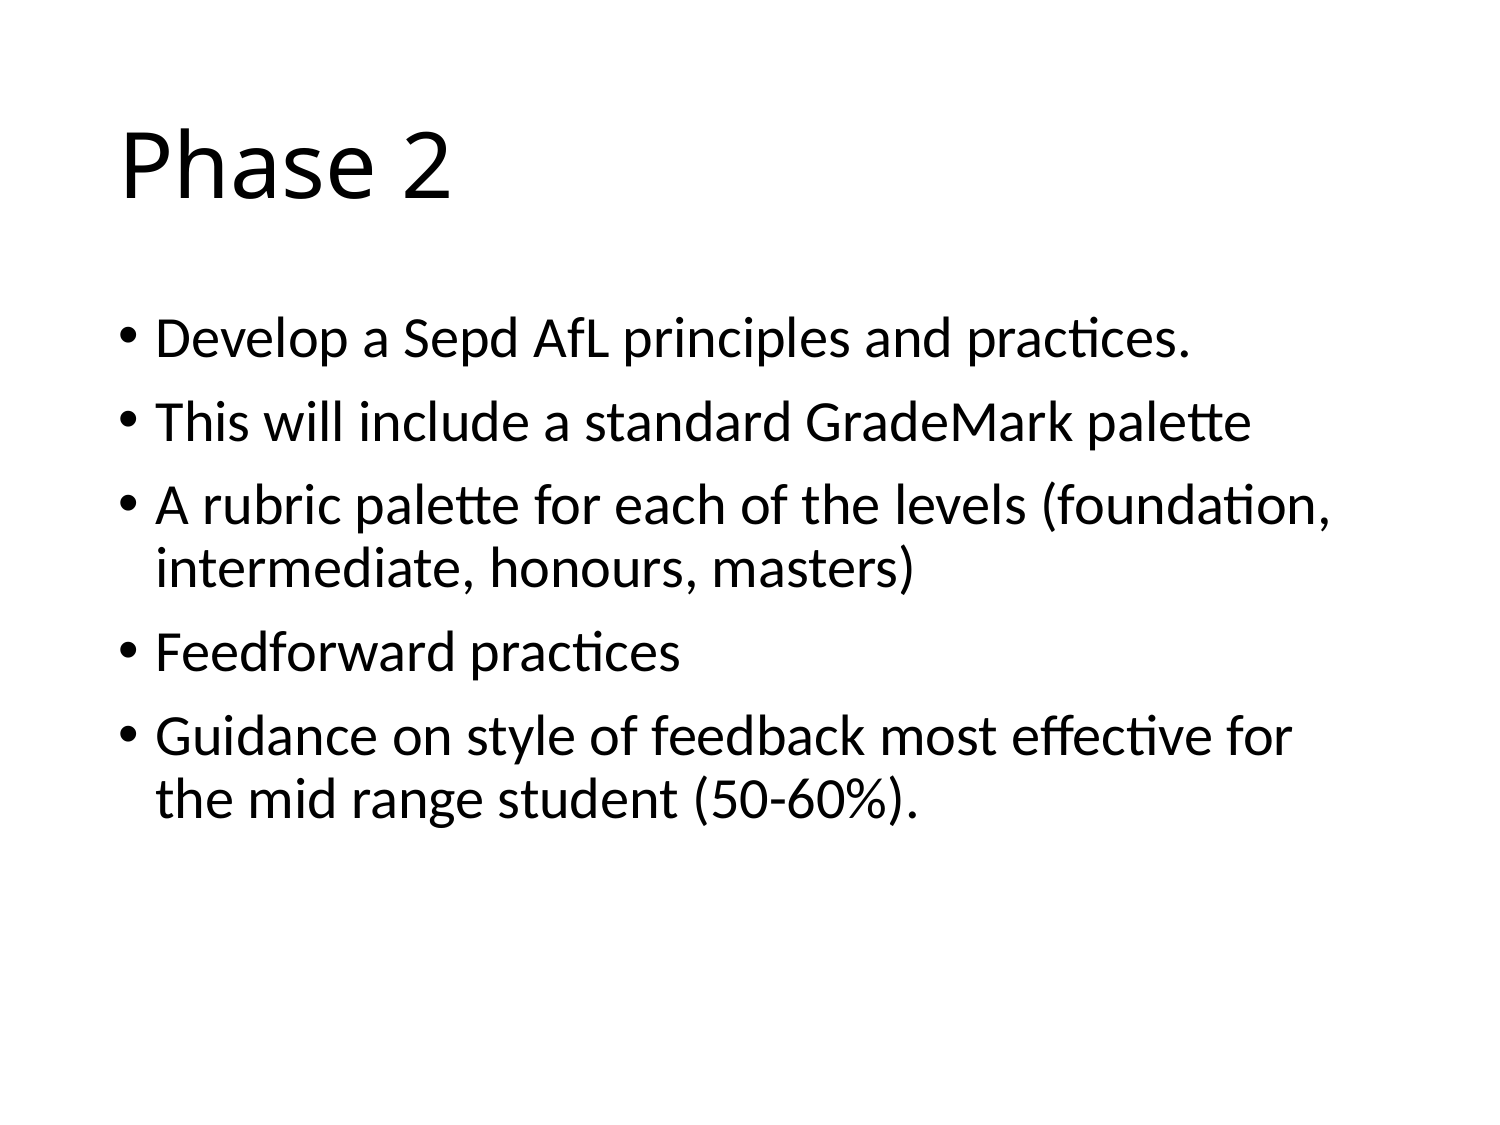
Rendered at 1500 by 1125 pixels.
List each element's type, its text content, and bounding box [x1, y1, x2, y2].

title Phase 2 [103, 59, 1397, 278]
list Develop a Sepd AfL principles and practices. This will include a standard GradeMark palette A rubric palette for each of the levels (foundation, intermediate, honours, masters) Feedforward practices Guidance on style of feedback most effective for the mid range student (50-60%). [103, 299, 1397, 1014]
